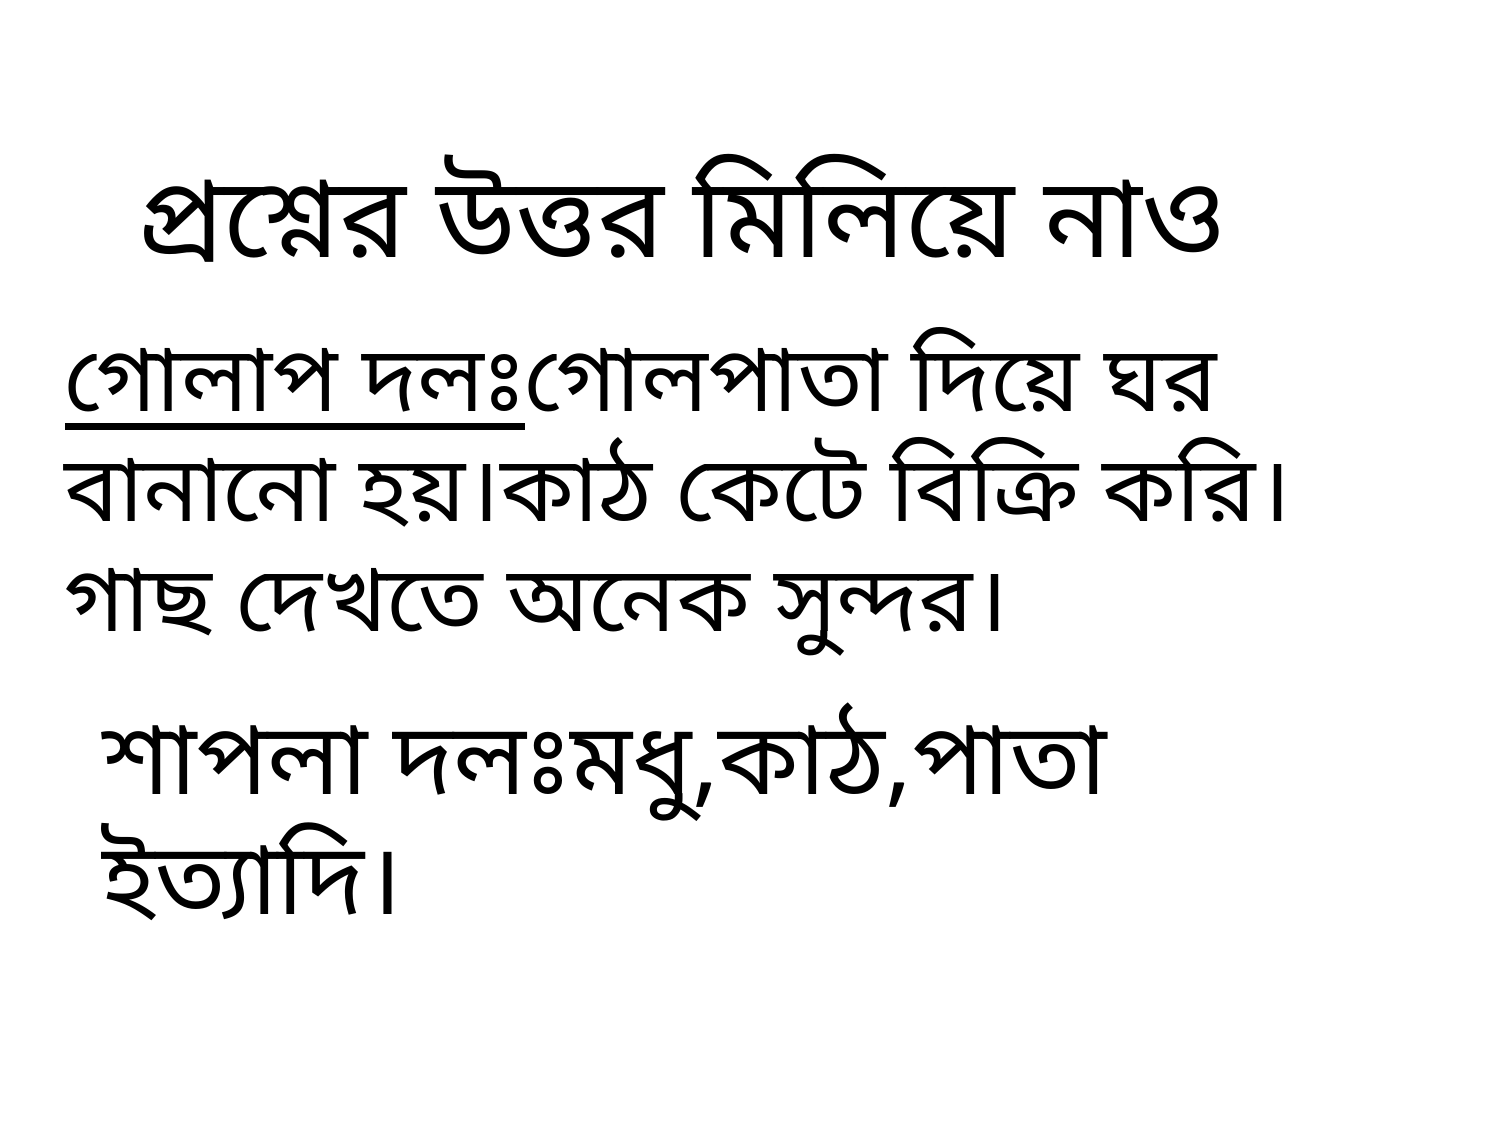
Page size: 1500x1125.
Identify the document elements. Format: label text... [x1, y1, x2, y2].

text_box প্রশ্নের উত্তর মিলিয়ে নাও [125, 137, 1300, 288]
text_box শাপলা দলঃমধু,কাঠ,পাতা ইত্যাদি। [87, 687, 1263, 943]
text_box গোলাপ দলঃগোলপাতা দিয়ে ঘর বানানো হয়।কাঠ কেটে বিক্রি করি। গাছ দেখতে অনেক সুন্দর। [50, 312, 1438, 658]
